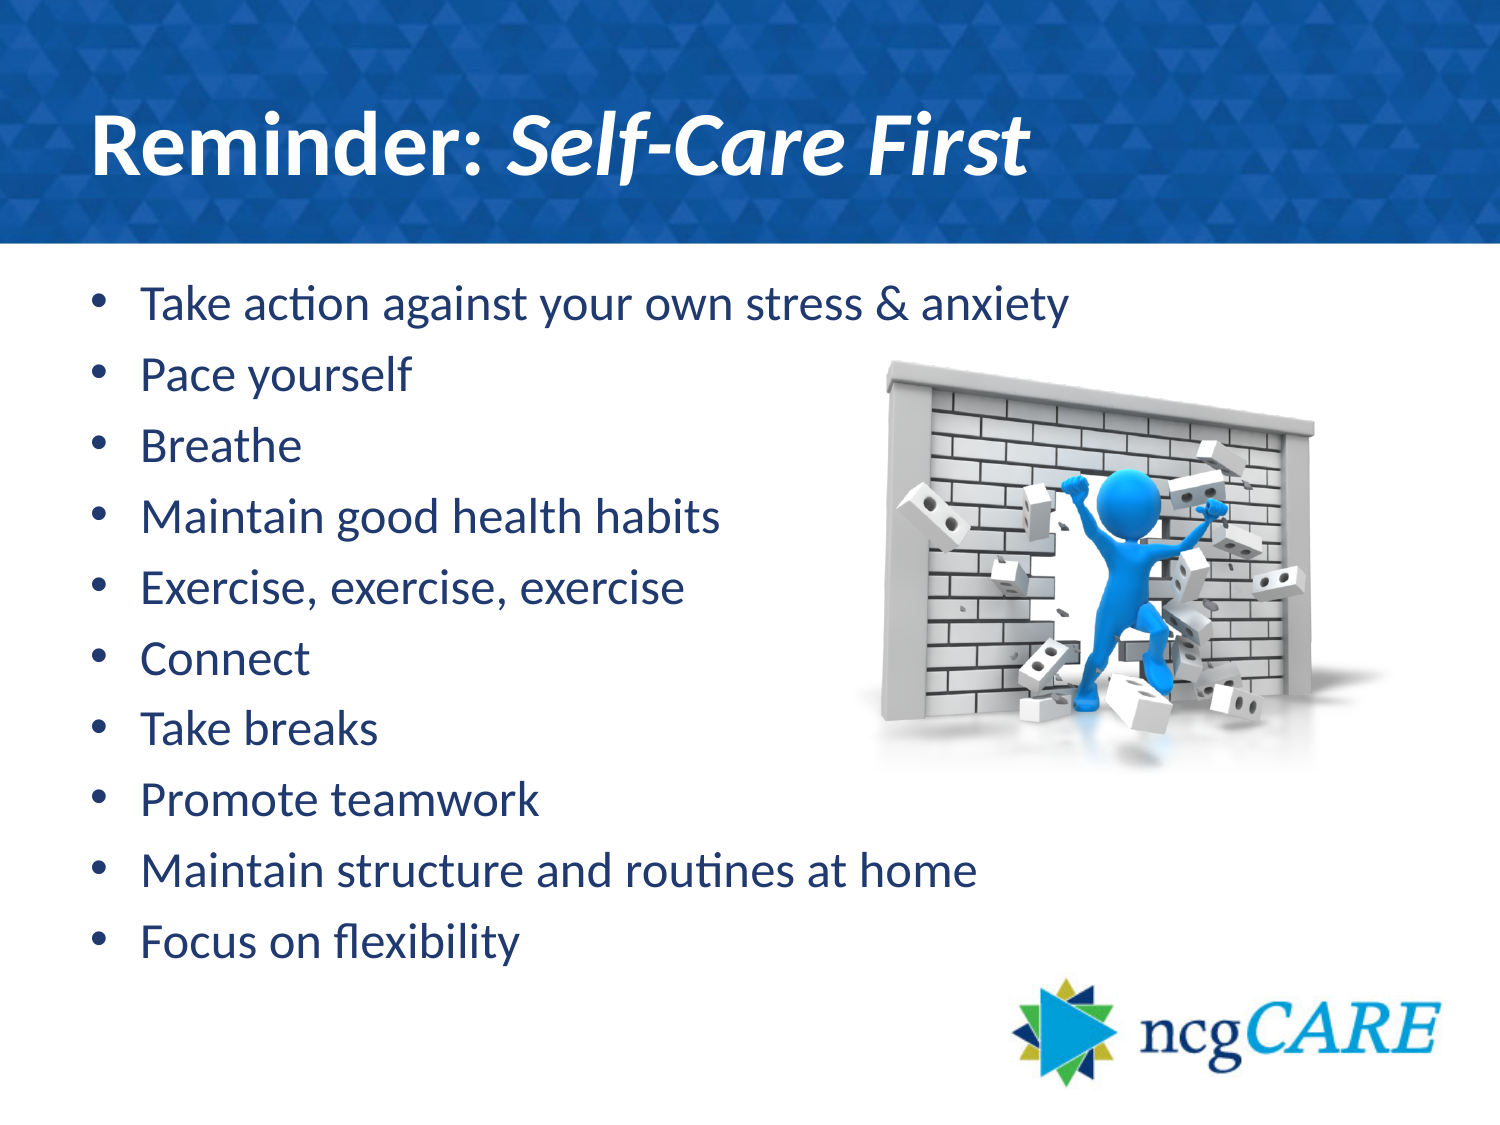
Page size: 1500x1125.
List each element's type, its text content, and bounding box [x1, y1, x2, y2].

picture [0, 0, 1500, 1125]
title Reminder: Self-Care First [75, 45, 1425, 233]
list Take action against your own stress & anxiety Pace yourself Breathe Maintain good health habits Exercise, exercise, exercise Connect Take breaks Promote teamwork Maintain structure and routines at home Focus on flexibility [75, 262, 1425, 982]
